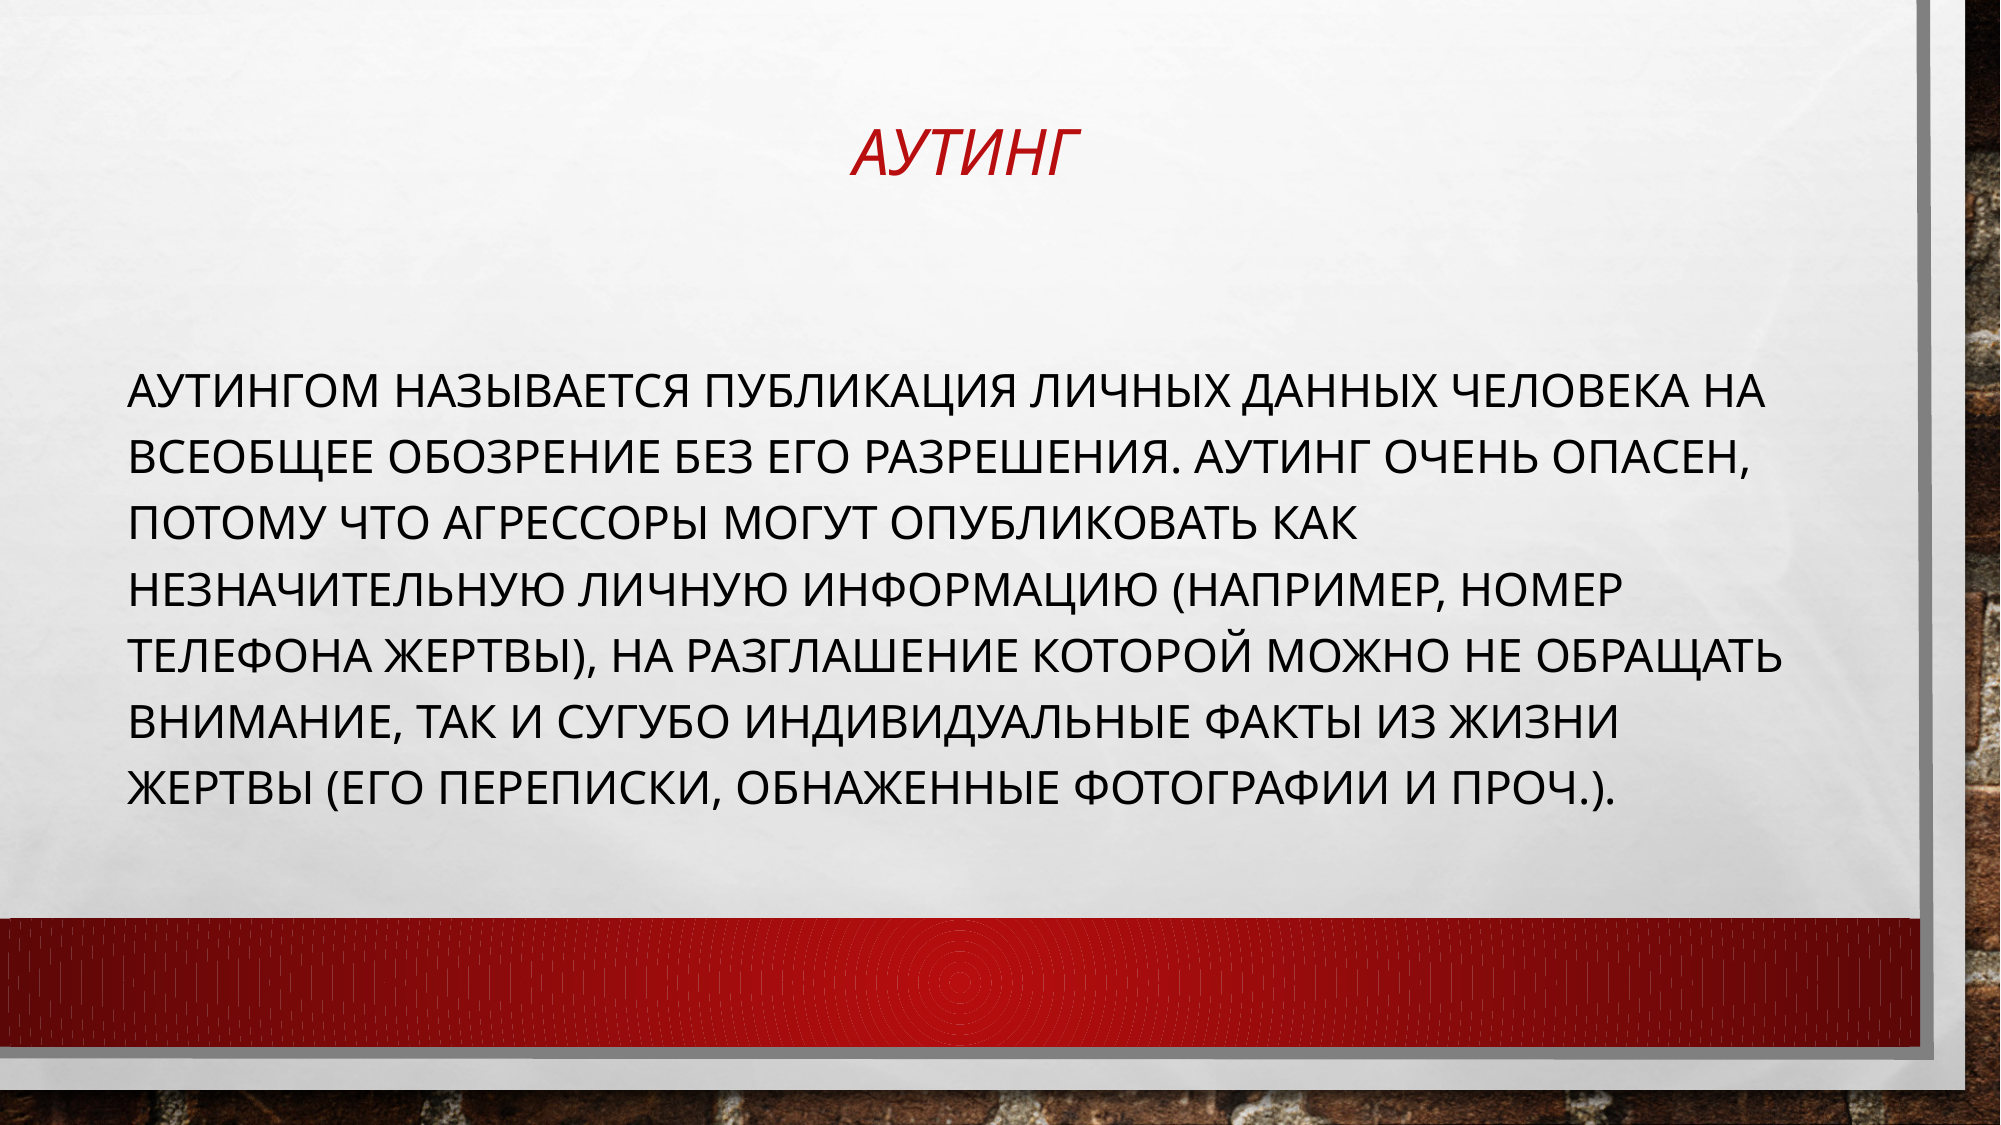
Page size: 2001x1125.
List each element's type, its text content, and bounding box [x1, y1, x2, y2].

title Аутинг [112, 112, 1818, 302]
picture [0, 0, 2000, 1125]
list Аутингом называется публикация личных данных человека на всеобщее обозрение без его разрешения. Аутинг очень опасен, потому что агрессоры могут опубликовать как незначительную личную информацию (например, номер телефона жертвы), на разглашение которой можно не обращать внимание, так и сугубо индивидуальные факты из жизни жертвы (его переписки, обнаженные фотографии и проч.). [112, 338, 1818, 882]
